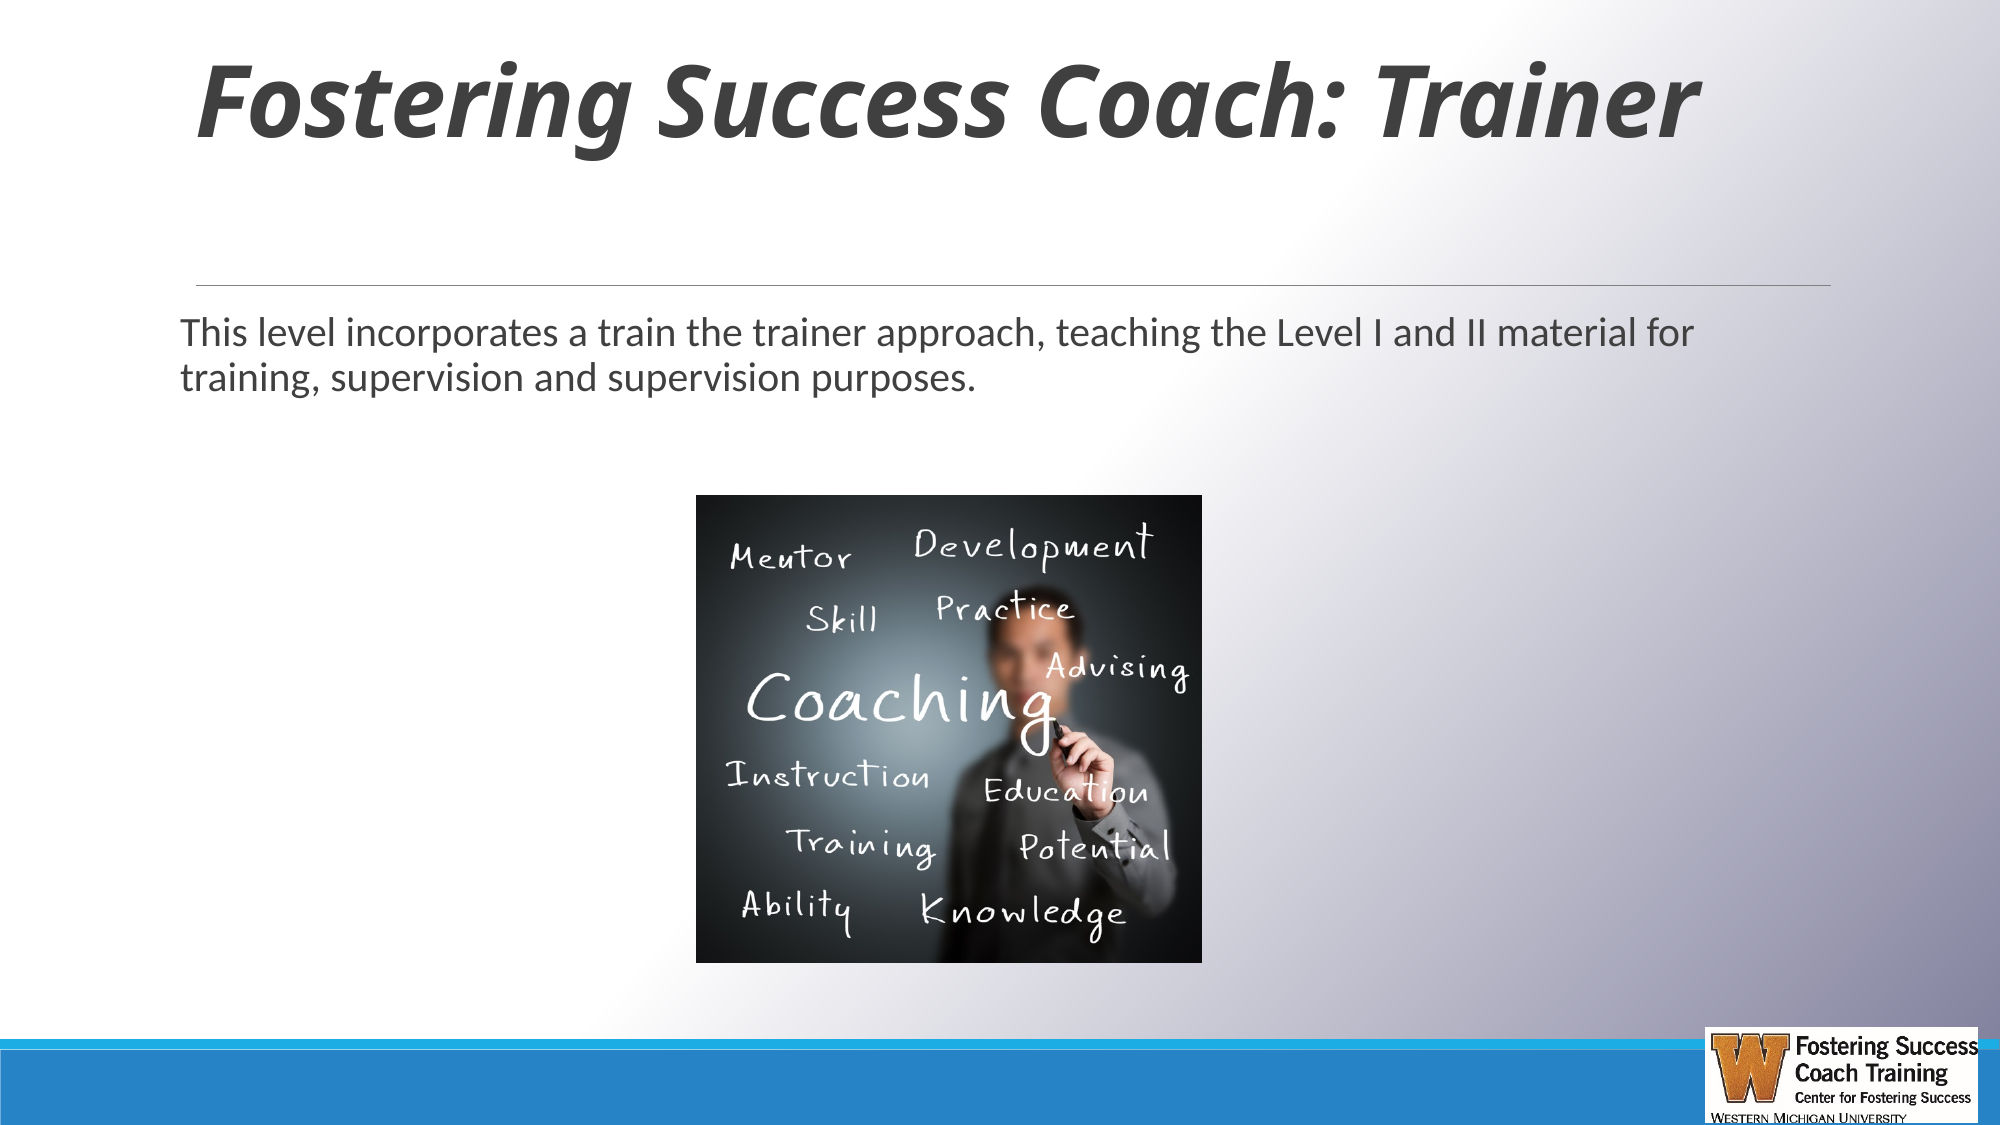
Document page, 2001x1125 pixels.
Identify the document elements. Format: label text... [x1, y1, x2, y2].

picture [696, 494, 1203, 964]
list This level incorporates a train the trainer approach, teaching the Level I and II material for training, supervision and supervision purposes. [180, 302, 1830, 963]
title Fostering Success Coach: Trainer [180, 47, 1830, 285]
picture [1705, 1026, 1979, 1124]
